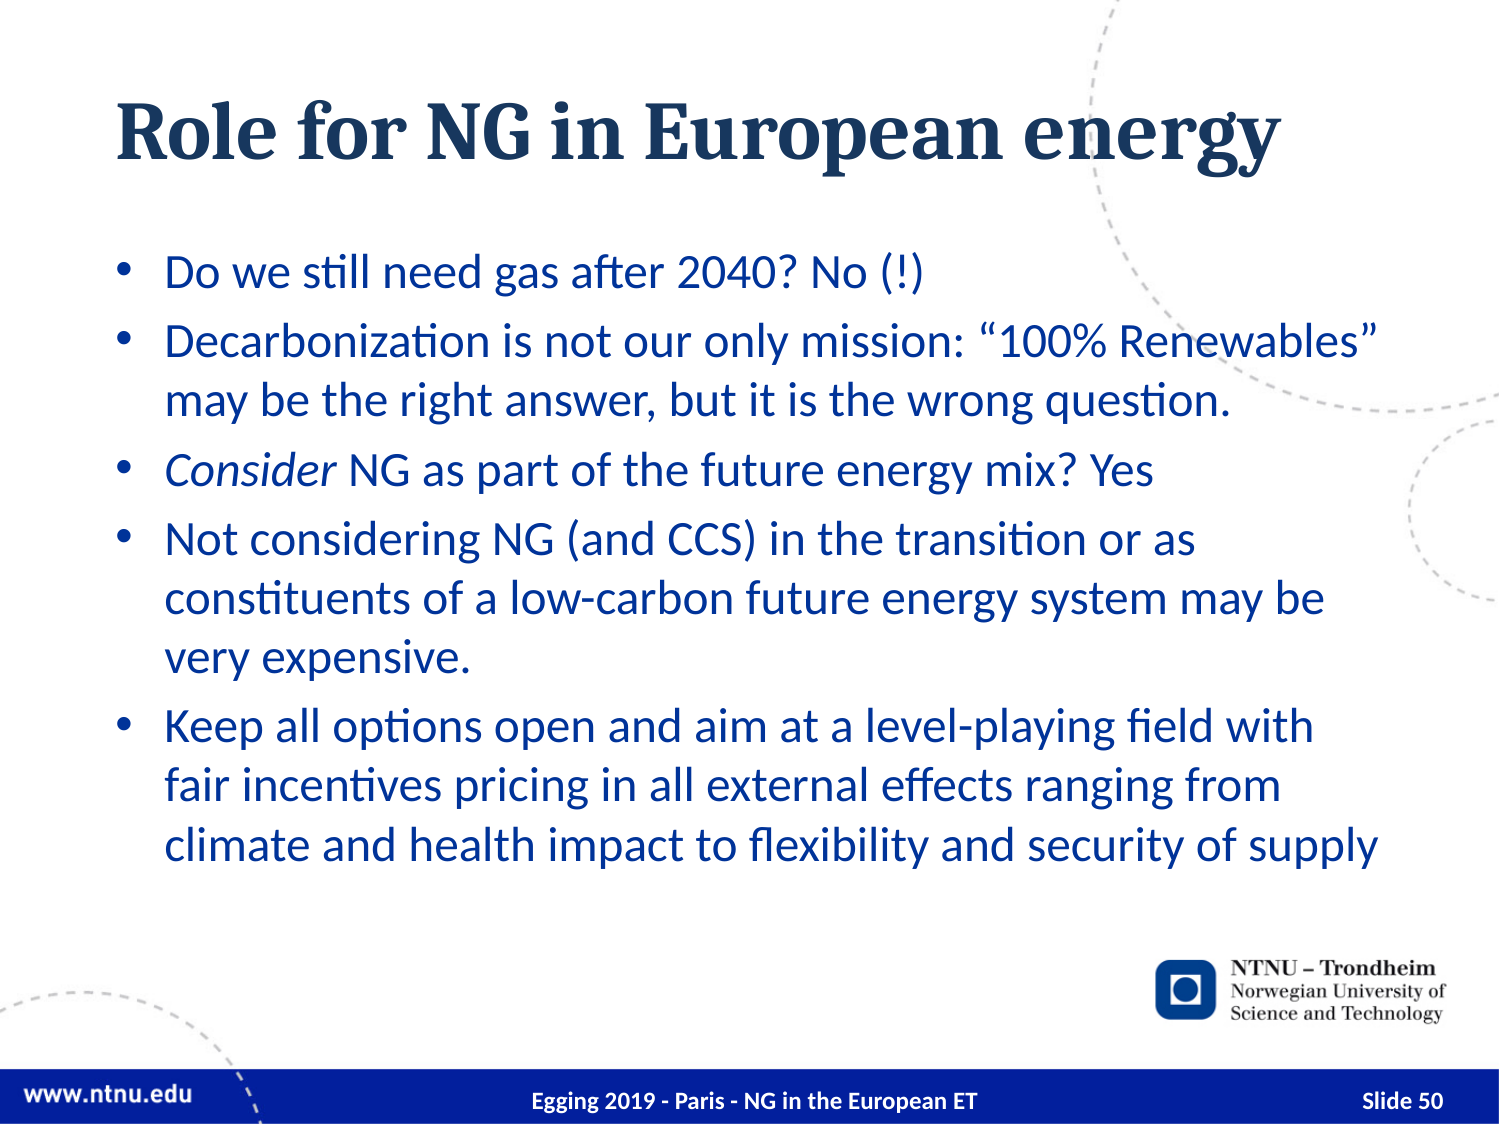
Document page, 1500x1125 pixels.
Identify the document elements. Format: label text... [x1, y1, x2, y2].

list Do we still need gas after 2040? No (!) Decarbonization is not our only mission: “100% Renewables” may be the right answer, but it is the wrong question. Consider NG as part of the future energy mix? Yes Not considering NG (and CCS) in the transition or as constituents of a low-carbon future energy system may be very expensive. Keep all options open and aim at a level-playing field with fair incentives pricing in all external effects ranging from climate and health impact to flexibility and security of supply [100, 231, 1400, 1005]
footer Egging 2019 - Paris - NG in the European ET [382, 1069, 1128, 1125]
title Role for NG in European energy [100, 56, 1400, 197]
slide_number 50 [1303, 1069, 1459, 1125]
picture [0, 0, 1500, 1125]
